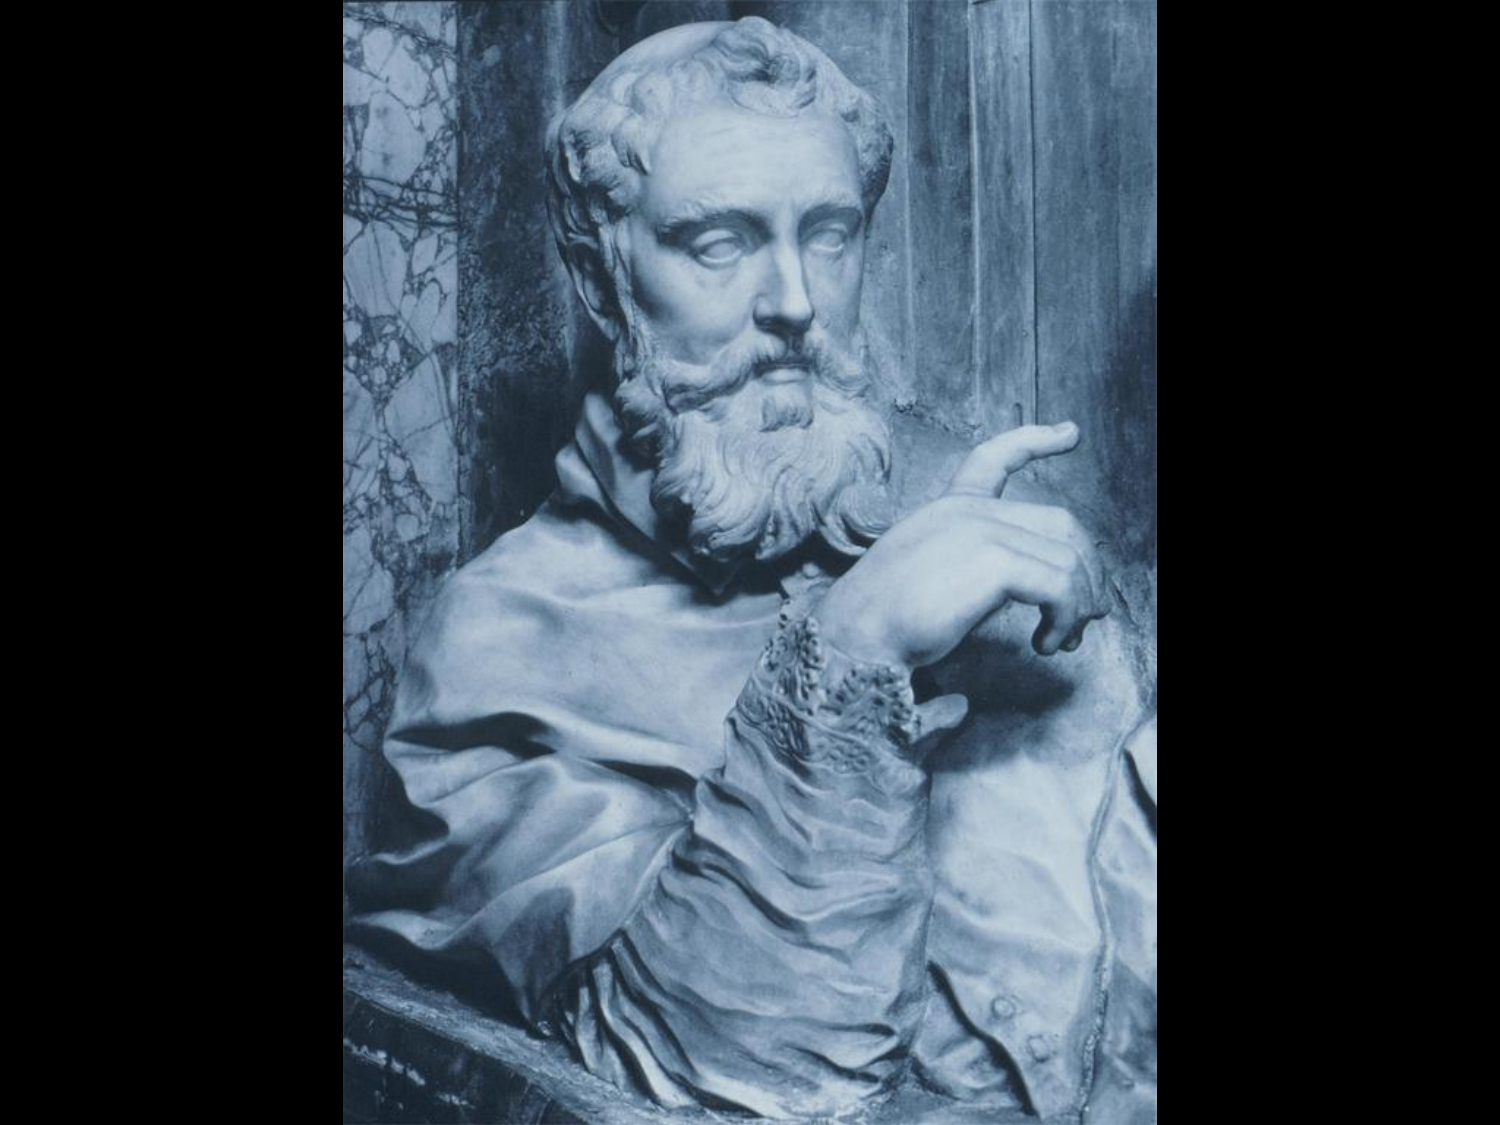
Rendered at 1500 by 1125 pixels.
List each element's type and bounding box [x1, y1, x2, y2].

picture [343, 0, 1157, 1125]
